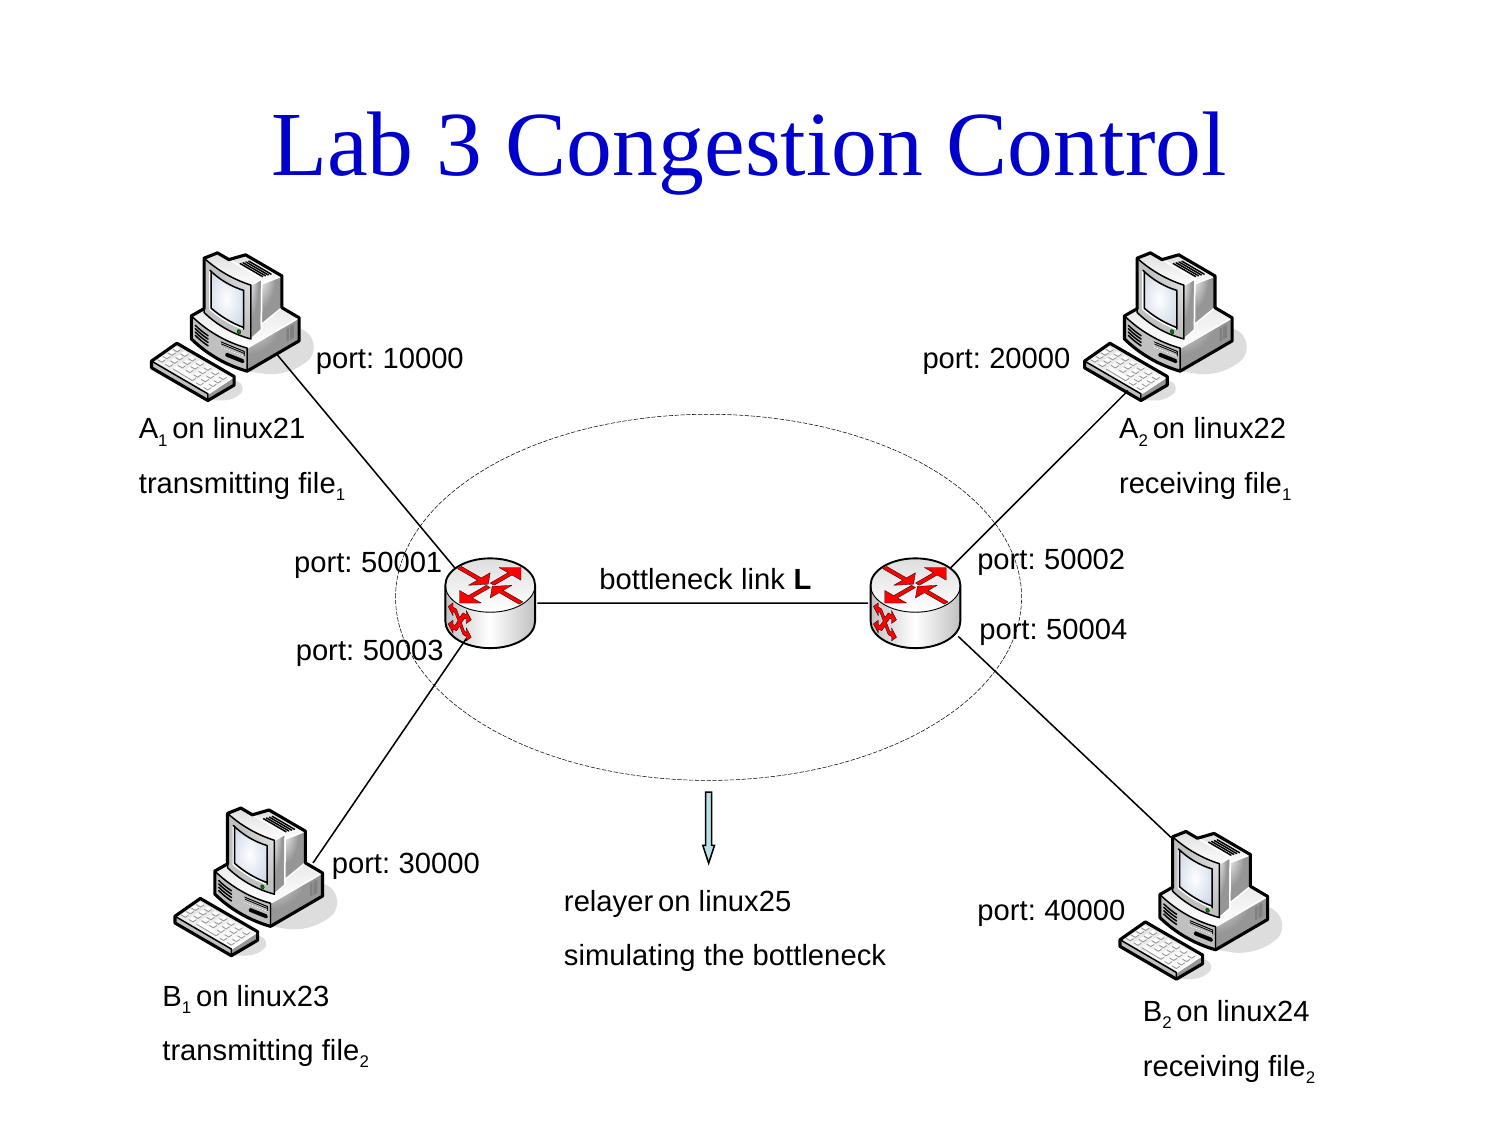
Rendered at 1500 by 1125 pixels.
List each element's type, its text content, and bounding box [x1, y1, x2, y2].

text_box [123, 248, 1459, 1088]
title Lab 3 Congestion Control [74, 44, 1426, 233]
